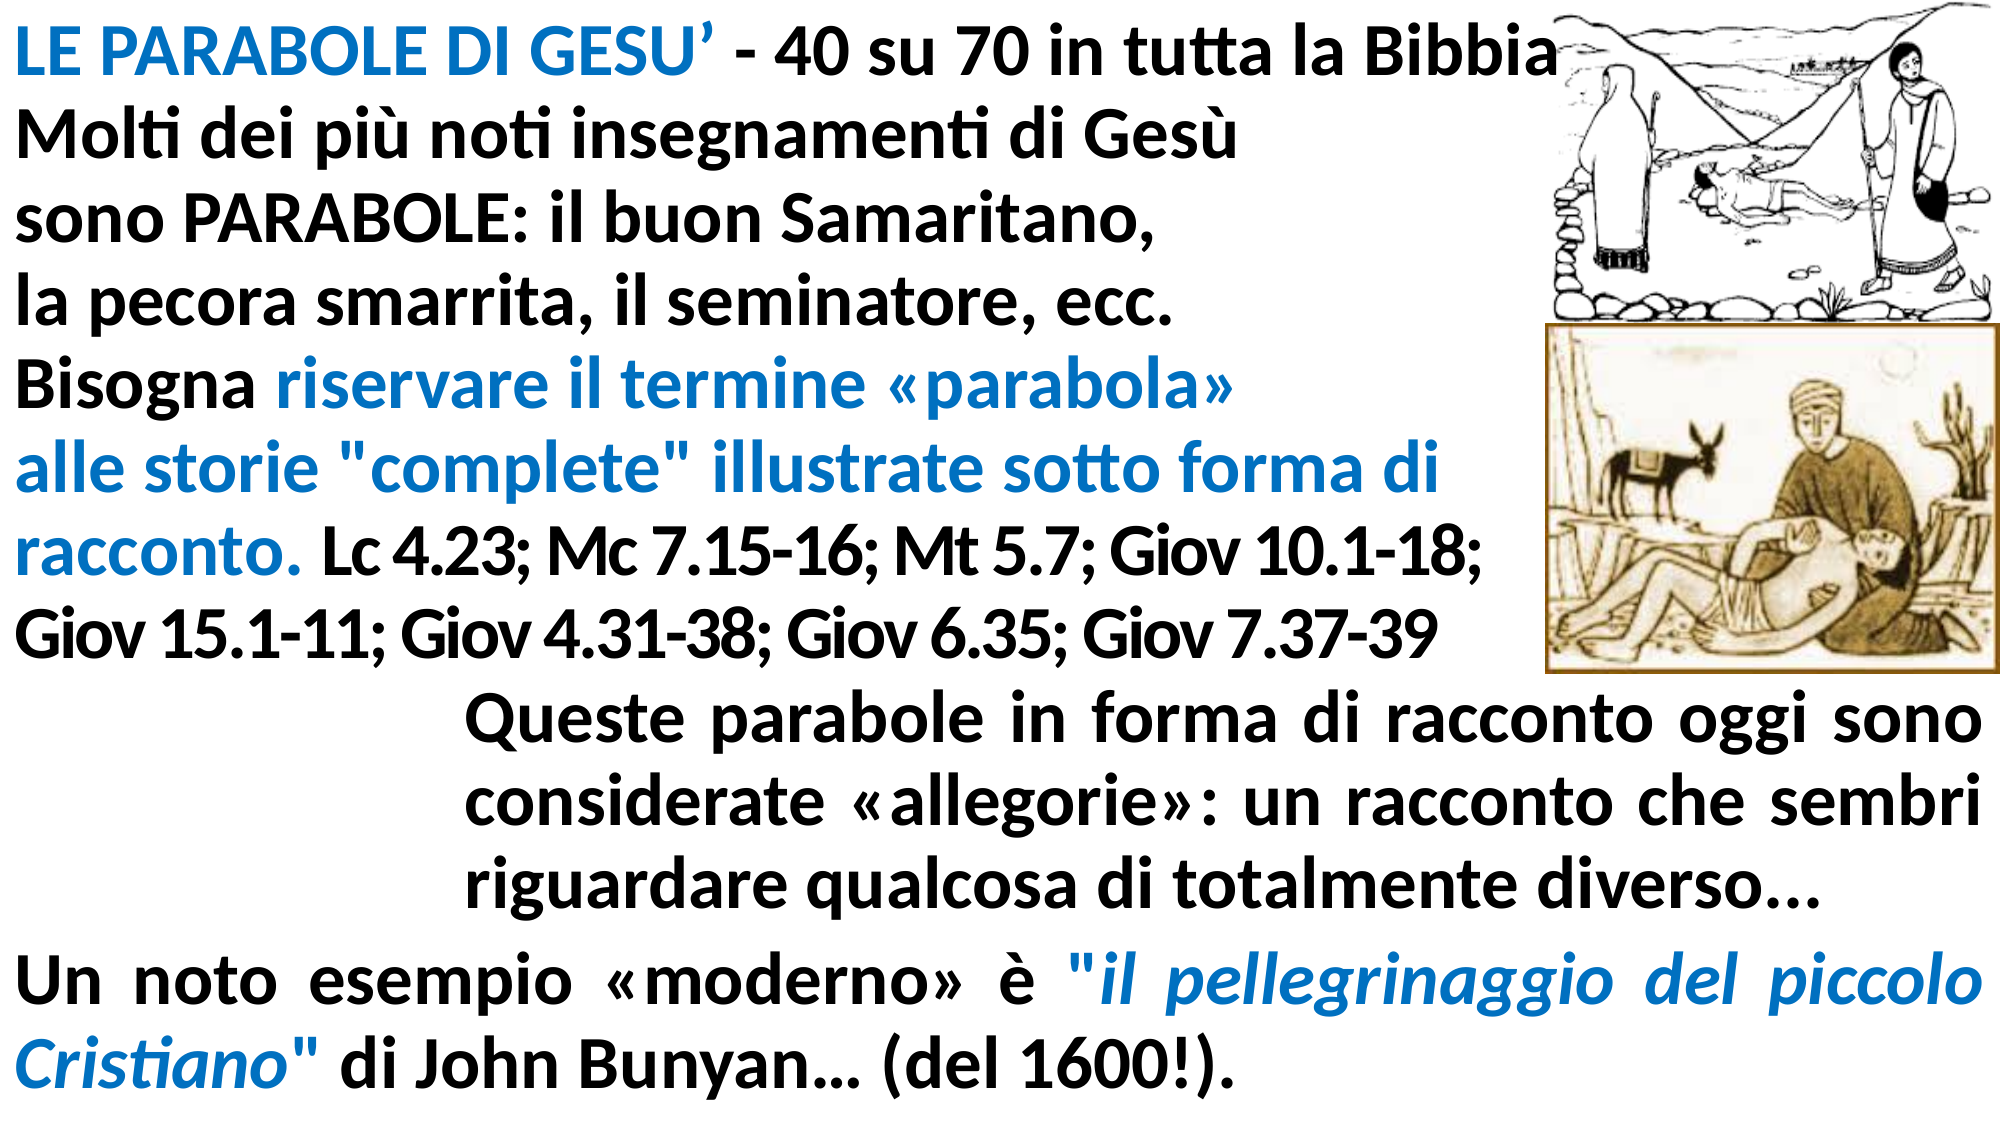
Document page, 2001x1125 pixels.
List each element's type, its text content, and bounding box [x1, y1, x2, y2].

text_box LE PARABOLE DI GESU’ - 40 su 70 in tutta la Bibbia Molti dei più noti insegnamenti di Gesù sono PARABOLE: il buon Samaritano, la pecora smarrita, il seminatore, ecc. Bisogna riservare il termine «parabola» alle storie "complete" illustrate sotto forma di racconto. Lc 4.23; Mc 7.15-16; Mt 5.7; Giov 10.1-18; Giov 15.1-11; Giov 4.31-38; Giov 6.35; Giov 7.37-39 Queste parabole in forma di racconto oggi sono considerate «allegorie»: un racconto che sembri riguardare qualcosa di totalmente diverso... Un noto esempio «moderno» è "il pellegrinaggio del piccolo Cristiano" di John Bunyan… (del 1600!). [0, 0, 2000, 1111]
picture [1545, 0, 2000, 674]
